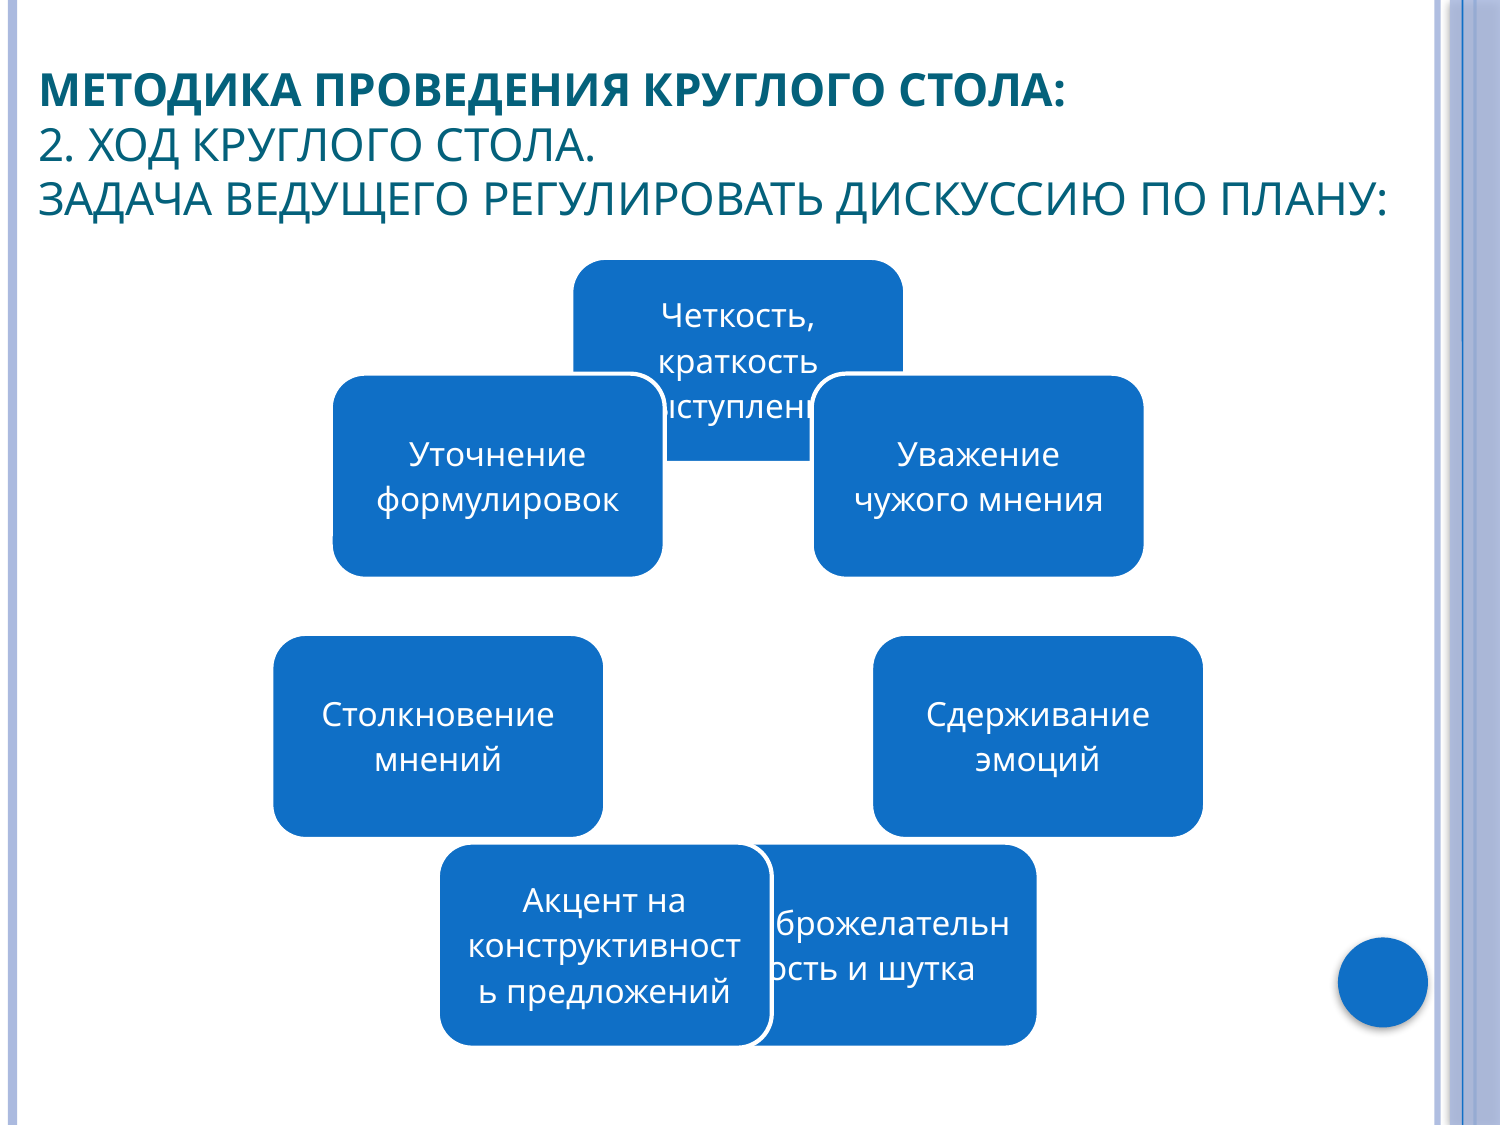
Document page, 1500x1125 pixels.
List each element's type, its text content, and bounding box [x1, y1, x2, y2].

title Методика проведения круглого стола: 2. Ход круглого стола. Задача ведущего регулировать дискуссию по плану: [23, 35, 1430, 293]
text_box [69, 257, 1407, 1079]
